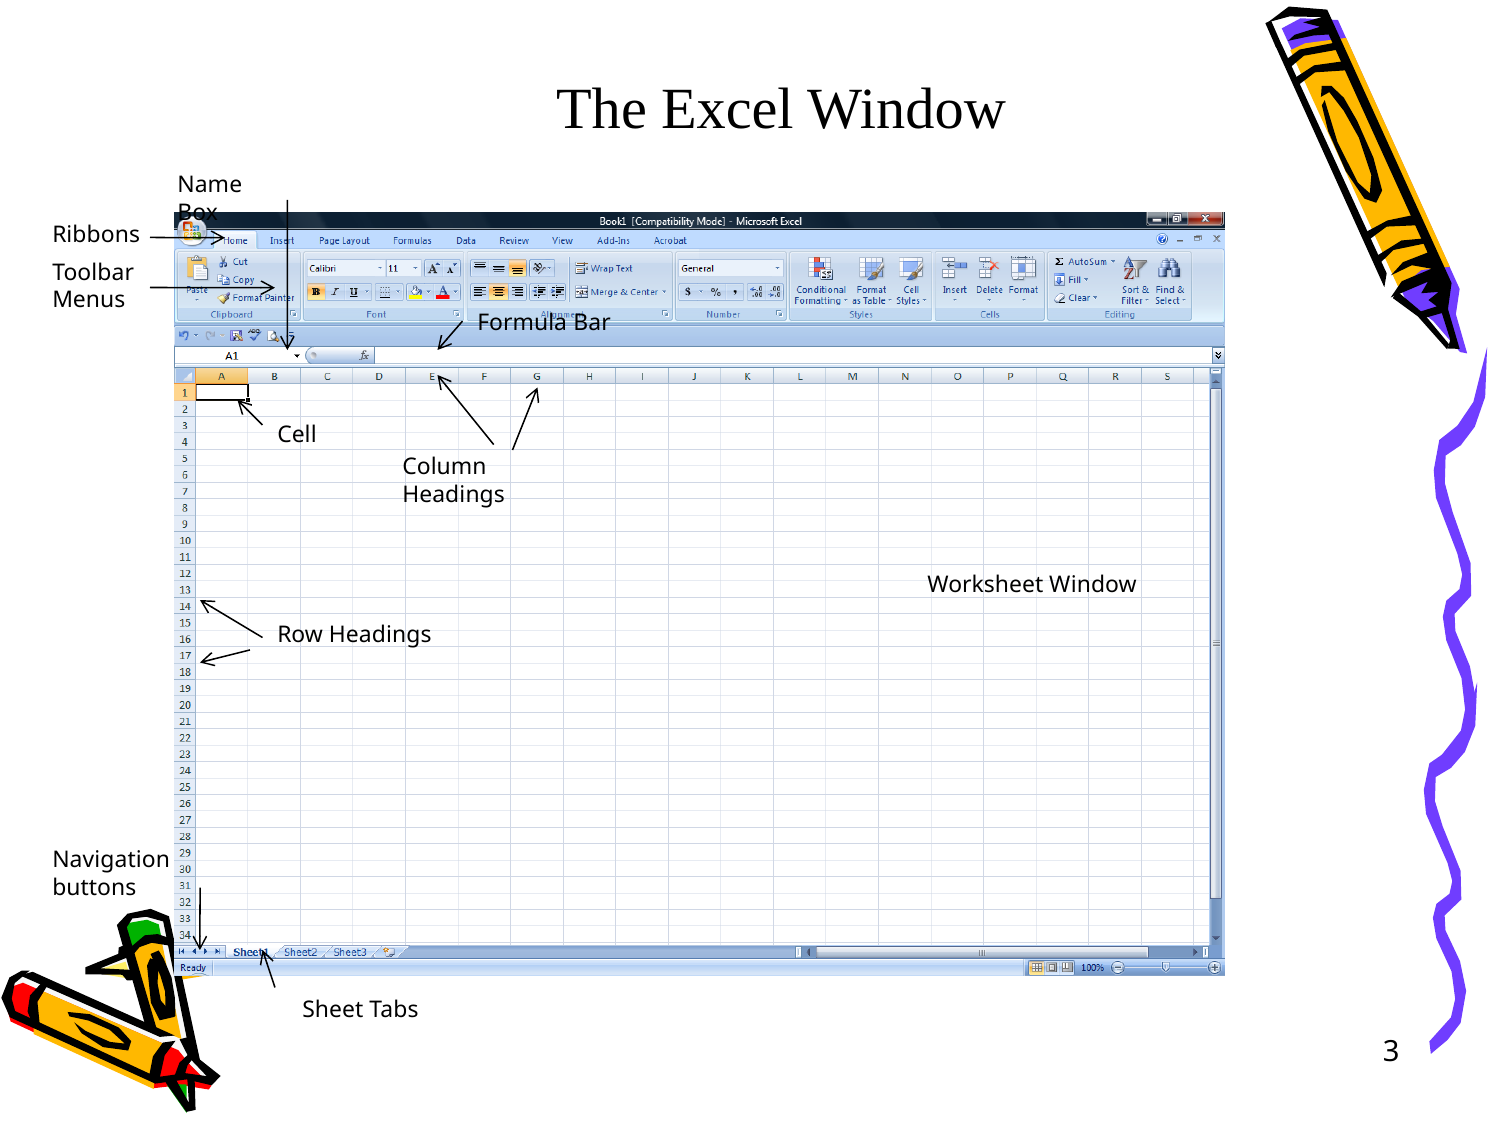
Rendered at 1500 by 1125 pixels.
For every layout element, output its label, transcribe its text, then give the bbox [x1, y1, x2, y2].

text_box Ribbons [37, 212, 169, 249]
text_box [249, 962, 288, 976]
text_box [199, 649, 251, 663]
text_box Sheet Tabs [287, 987, 463, 1030]
text_box Navigation buttons [37, 837, 169, 908]
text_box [237, 399, 263, 426]
text_box Toolbar Menus [37, 249, 169, 320]
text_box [437, 321, 463, 351]
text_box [199, 599, 263, 638]
picture [174, 212, 1226, 976]
text_box Name Box [162, 162, 300, 233]
slide_number 3 [1101, 1024, 1415, 1101]
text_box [505, 405, 557, 432]
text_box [430, 381, 501, 439]
text_box The Excel Window [187, 62, 1375, 148]
